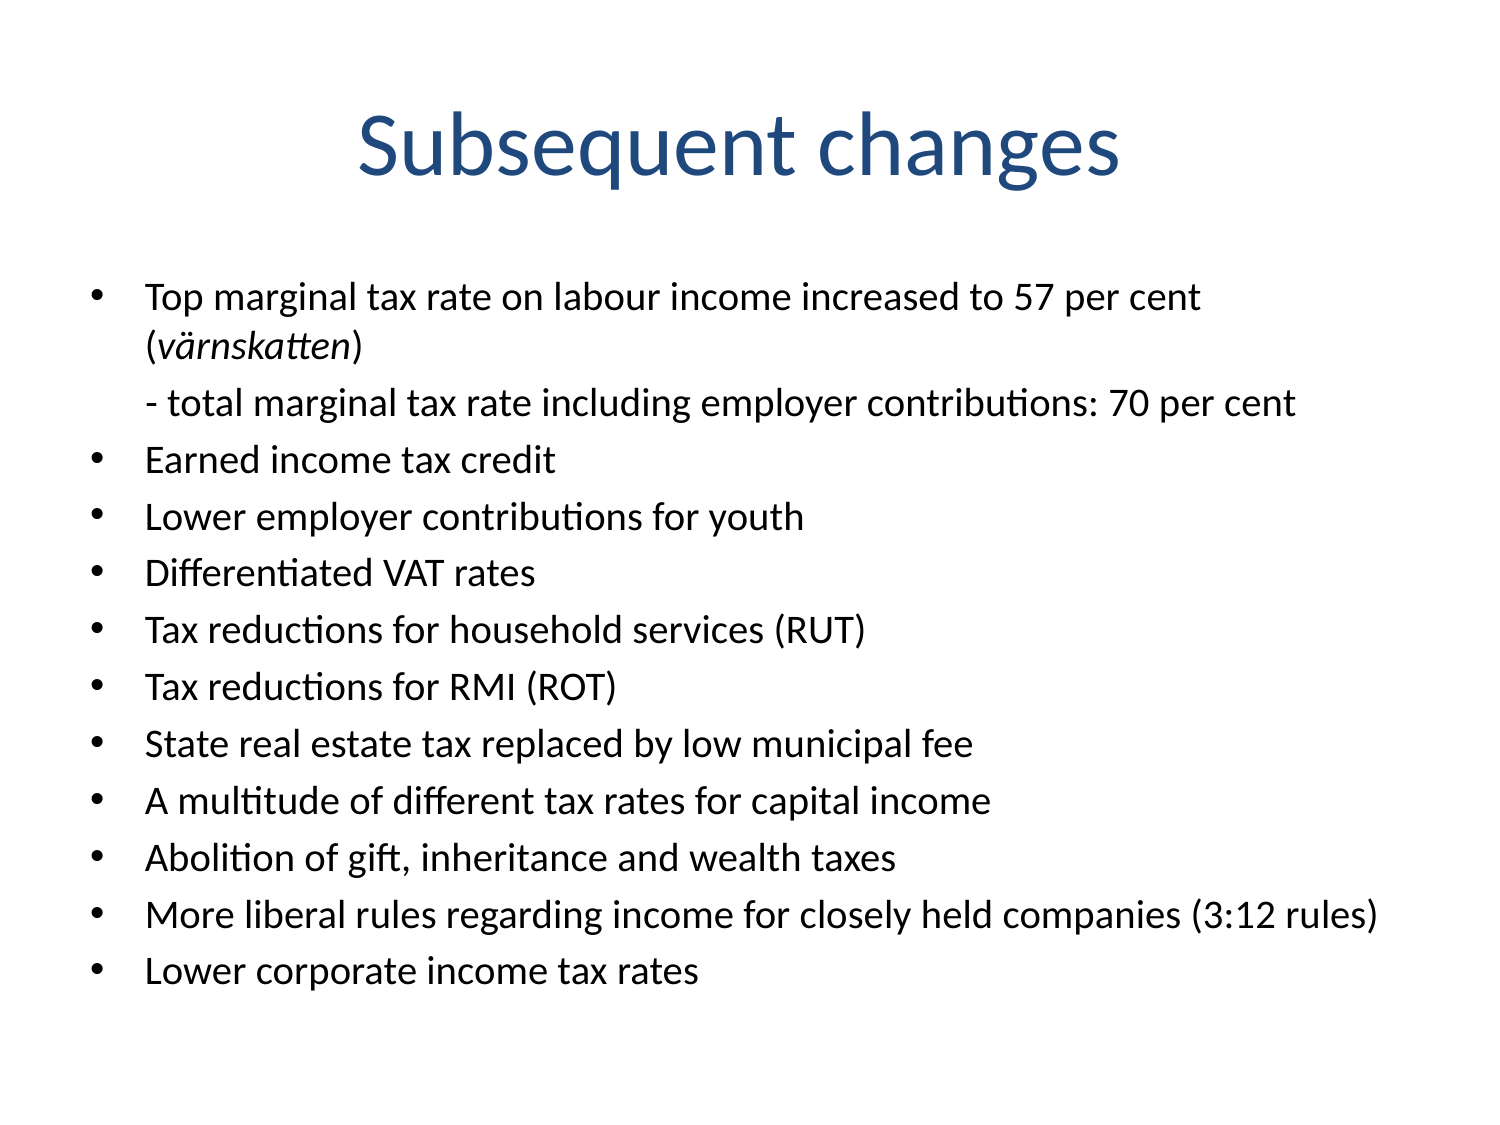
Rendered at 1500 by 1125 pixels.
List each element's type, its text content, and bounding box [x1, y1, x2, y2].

list Top marginal tax rate on labour income increased to 57 per cent (värnskatten) - total marginal tax rate including employer contributions: 70 per cent Earned income tax credit Lower employer contributions for youth Differentiated VAT rates Tax reductions for household services (RUT) Tax reductions for RMI (ROT) State real estate tax replaced by low municipal fee A multitude of different tax rates for capital income Abolition of gift, inheritance and wealth taxes More liberal rules regarding income for closely held companies (3:12 rules) Lower corporate income tax rates [75, 262, 1425, 1005]
title Subsequent changes [75, 45, 1425, 233]
